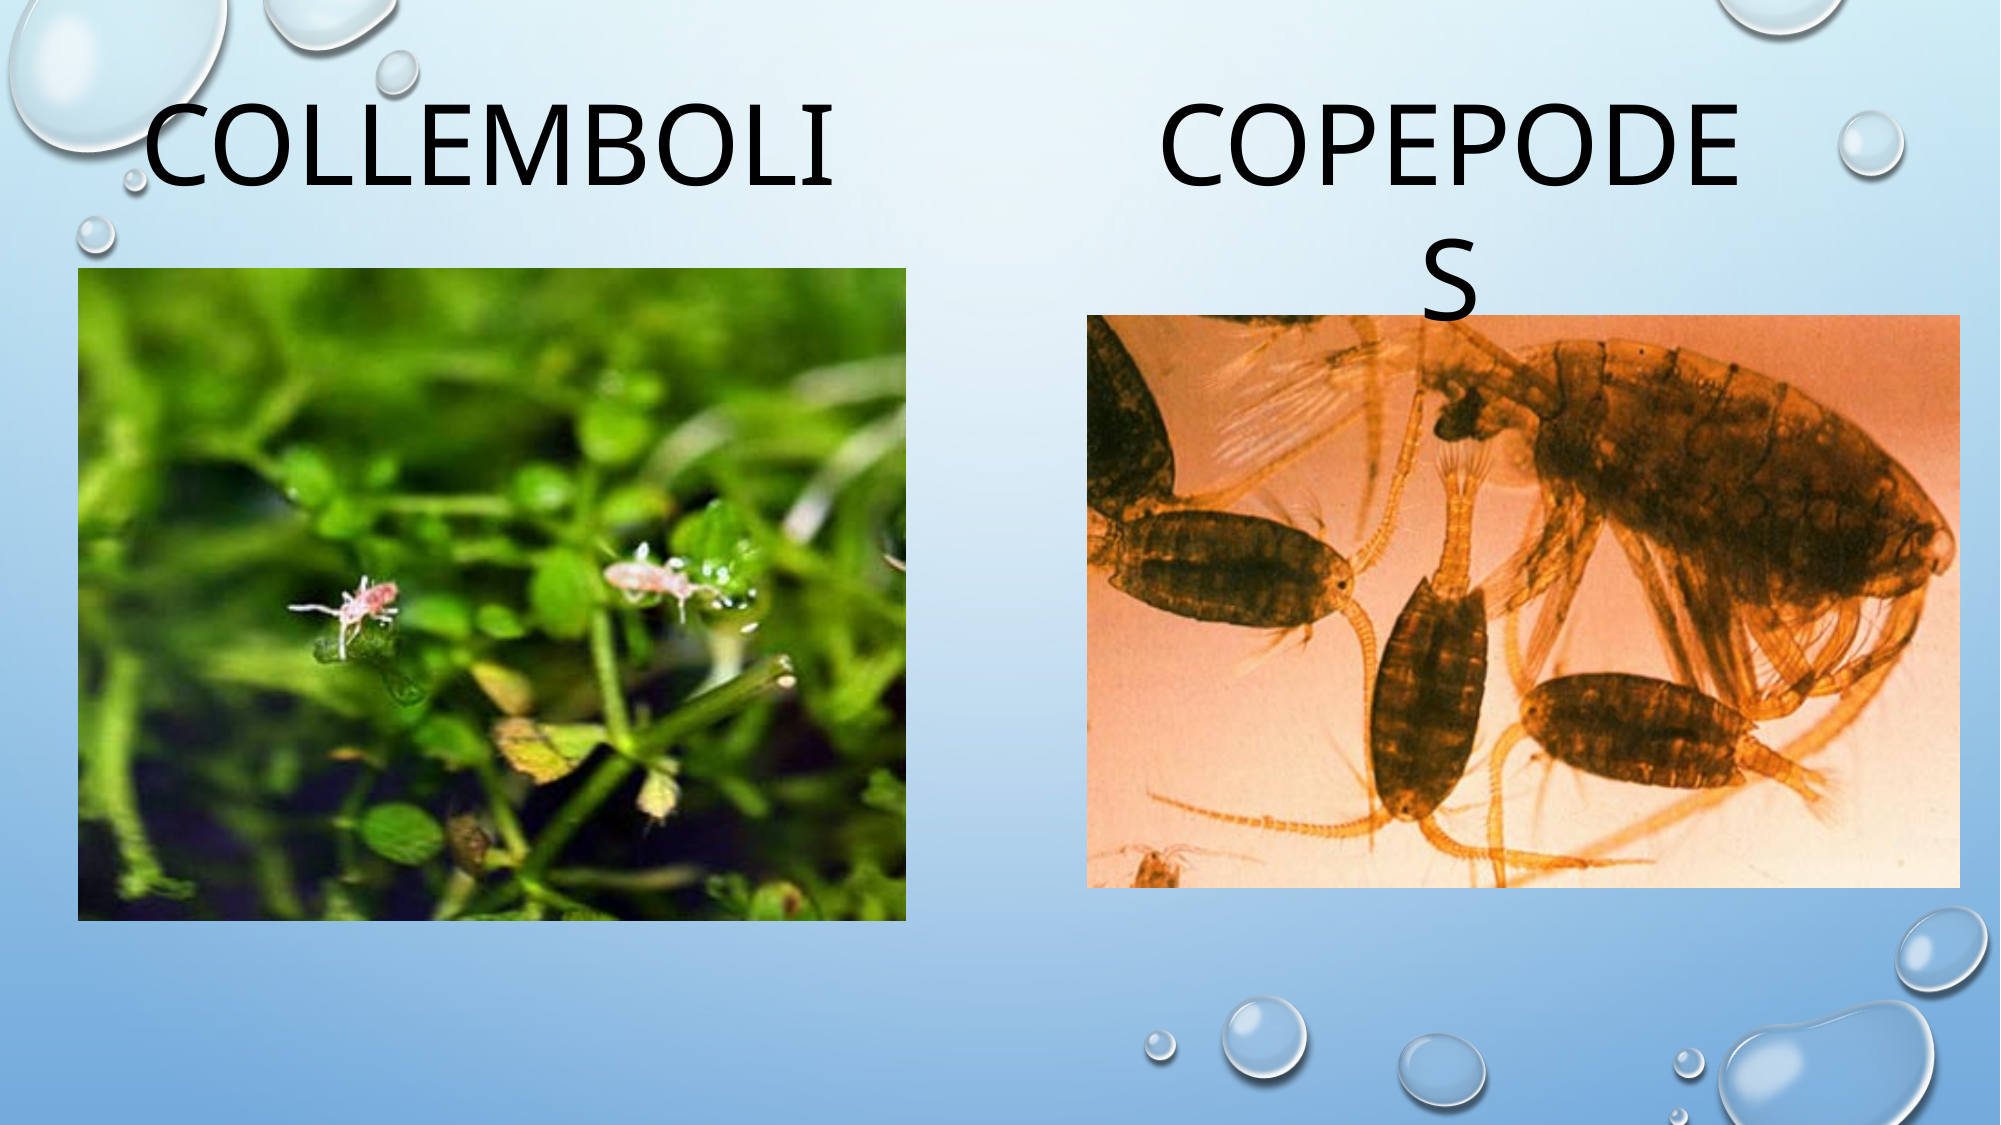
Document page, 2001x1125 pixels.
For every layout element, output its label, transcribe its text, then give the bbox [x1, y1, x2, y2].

text_box COLLEMBOLI [124, 65, 853, 216]
text_box COPEPODES [1131, 65, 1769, 313]
picture [0, 0, 2000, 1125]
